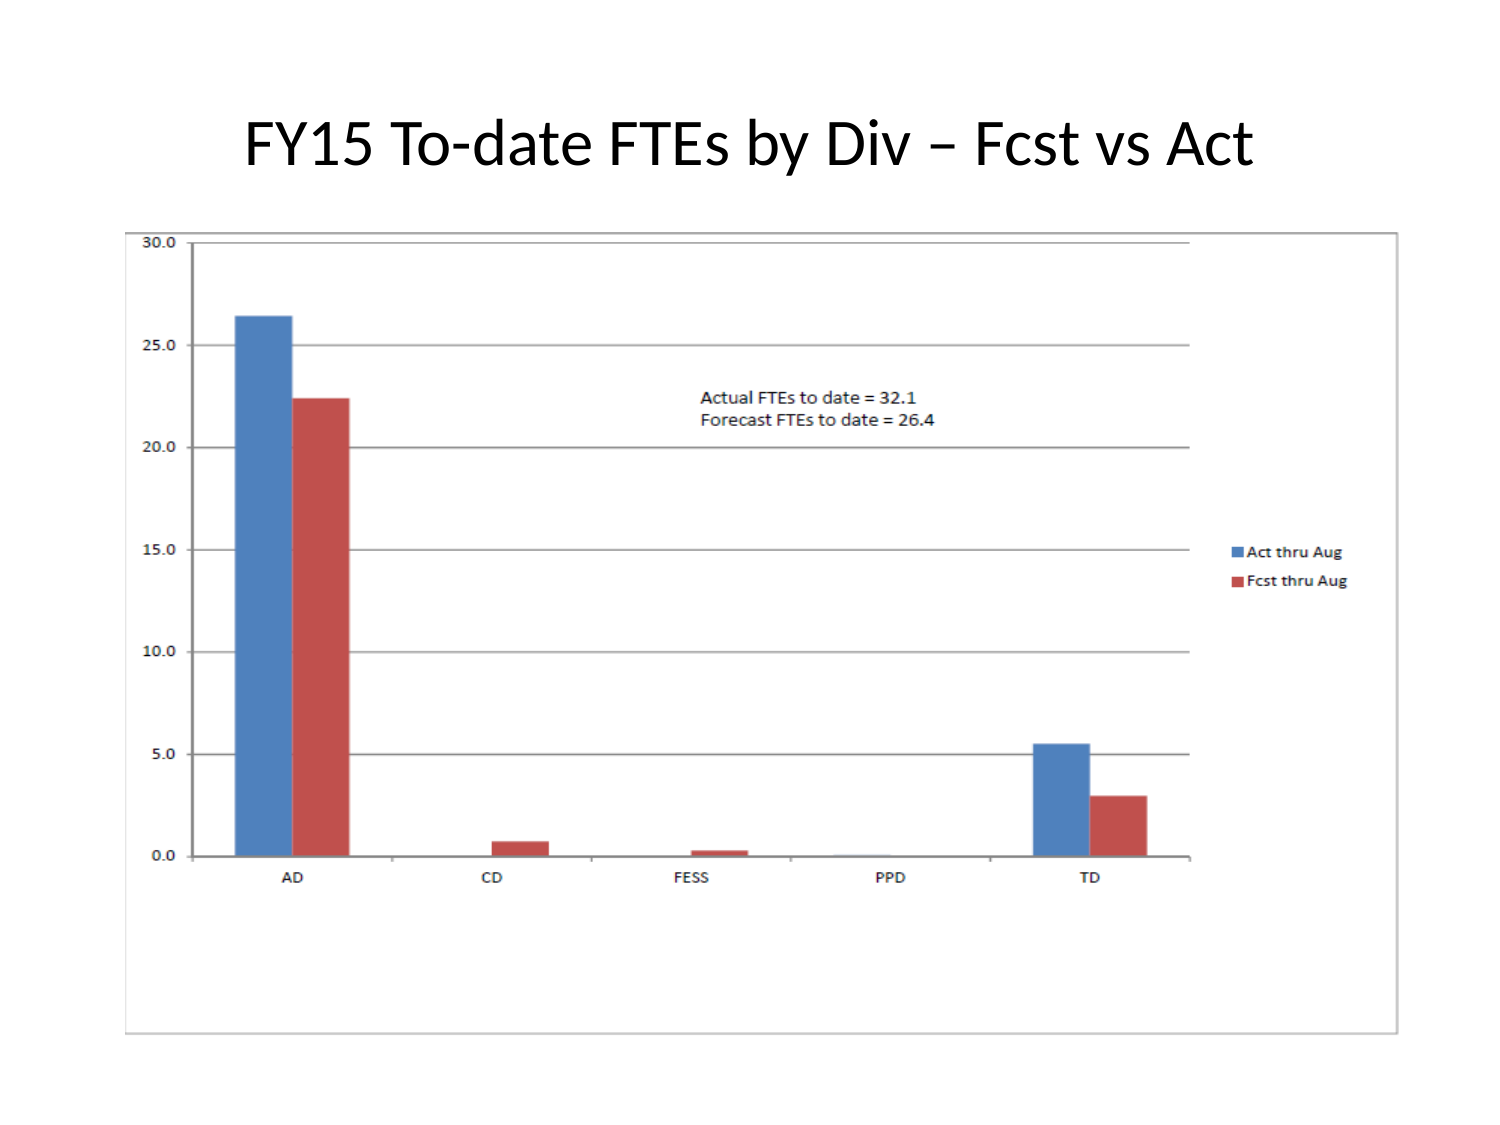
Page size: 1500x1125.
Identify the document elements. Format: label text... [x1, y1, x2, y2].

title FY15 To-date FTEs by Div – Fcst vs Act [75, 45, 1425, 233]
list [124, 232, 1401, 1038]
